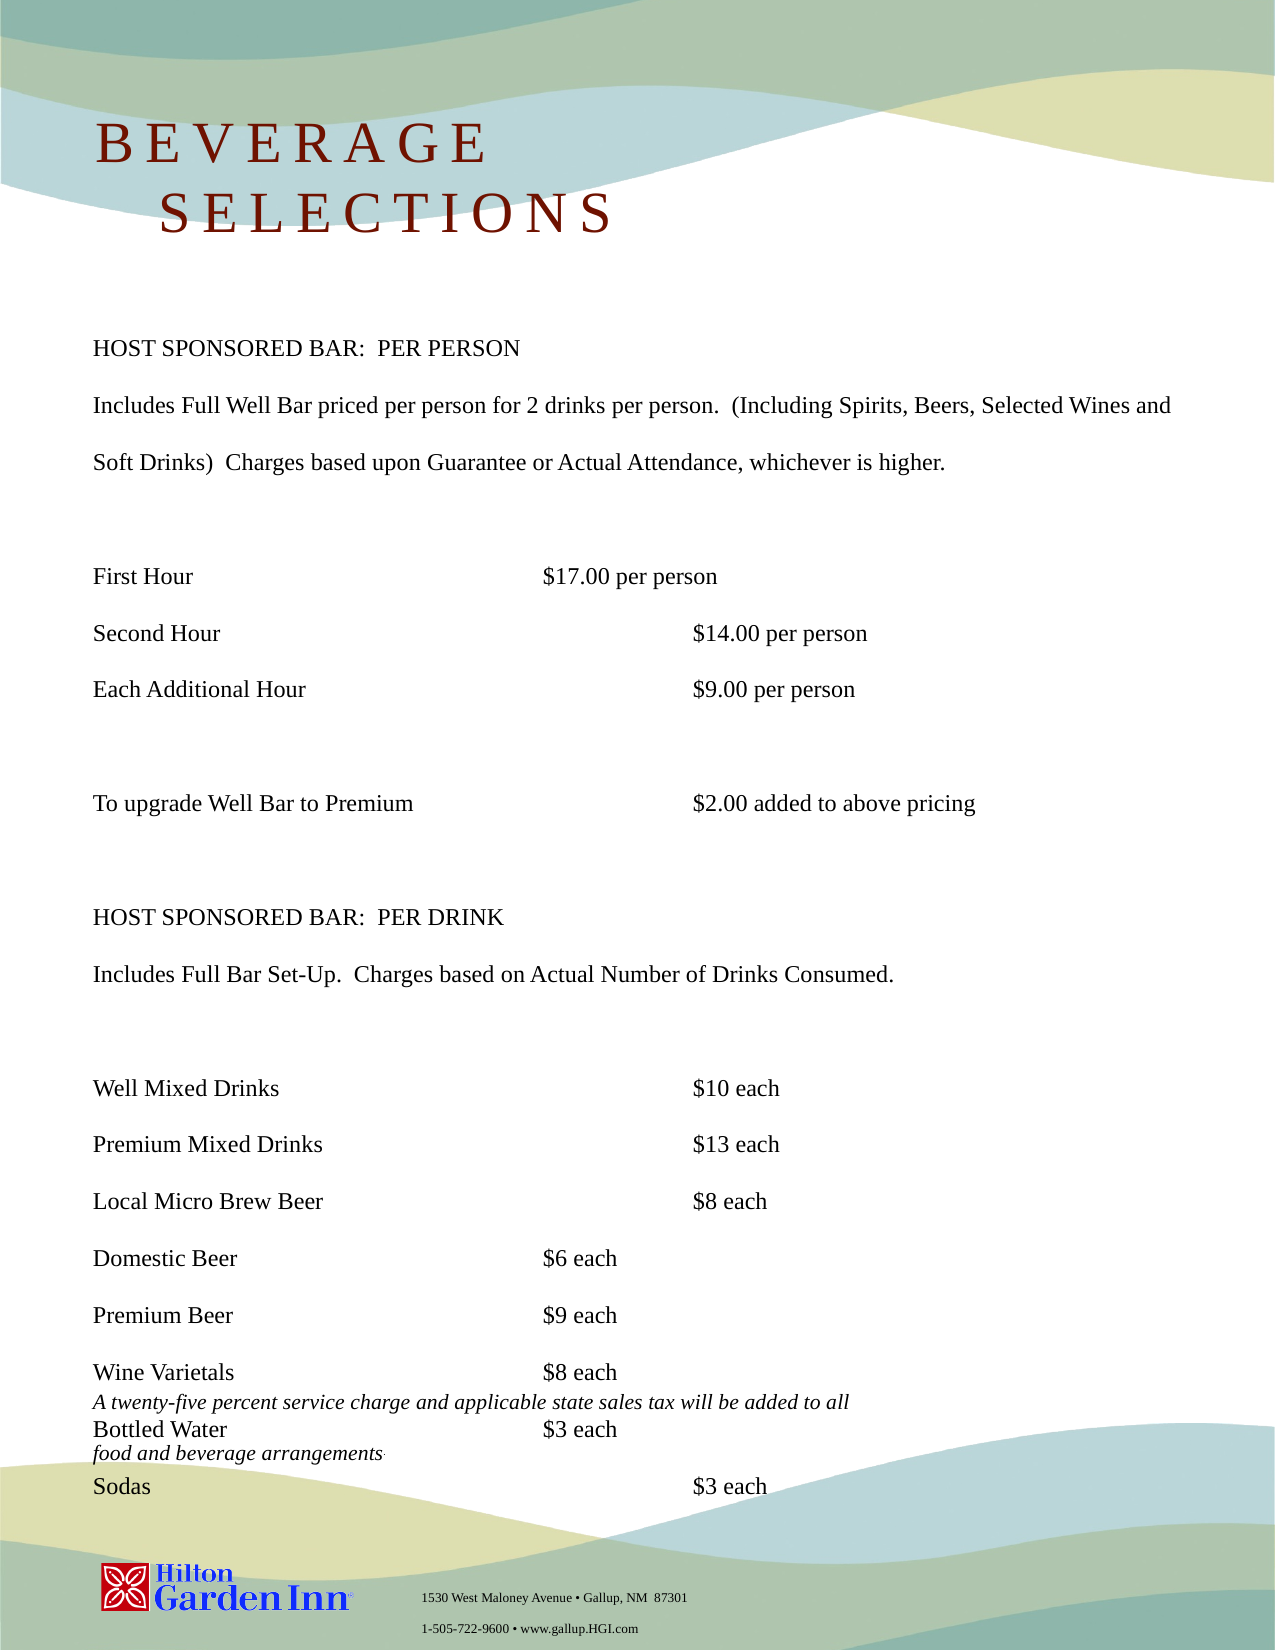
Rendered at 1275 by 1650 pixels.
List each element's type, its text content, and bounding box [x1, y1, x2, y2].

text_box HOST SPONSORED BAR: PER PERSON Includes Full Well Bar priced per person for 2 drinks per person. (Including Spirits, Beers, Selected Wines and Soft Drinks) Charges based upon Guarantee or Actual Attendance, whichever is higher. First Hour $17.00 per person Second Hour $14.00 per person Each Additional Hour $9.00 per person To upgrade Well Bar to Premium $2.00 added to above pricing HOST SPONSORED BAR: PER DRINK Includes Full Bar Set-Up. Charges based on Actual Number of Drinks Consumed. Well Mixed Drinks $10 each Premium Mixed Drinks $13 each Local Micro Brew Beer $8 each Domestic Beer $6 each Premium Beer $9 each Wine Varietals $8 each Bottled Water $3 each Sodas $3 each [92, 304, 1188, 1243]
picture [0, 1423, 1275, 1650]
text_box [101, 1558, 354, 1625]
text_box 1530 West Maloney Avenue • Gallup, NM 87301 1-505-722-9600 • www.gallup.HGI.com [406, 1566, 1111, 1644]
text_box A twenty-five percent service charge and applicable state sales tax will be added to all food and beverage arrangements. [93, 1362, 893, 1465]
list Beverage selections [79, 95, 894, 188]
picture [0, 0, 1275, 226]
